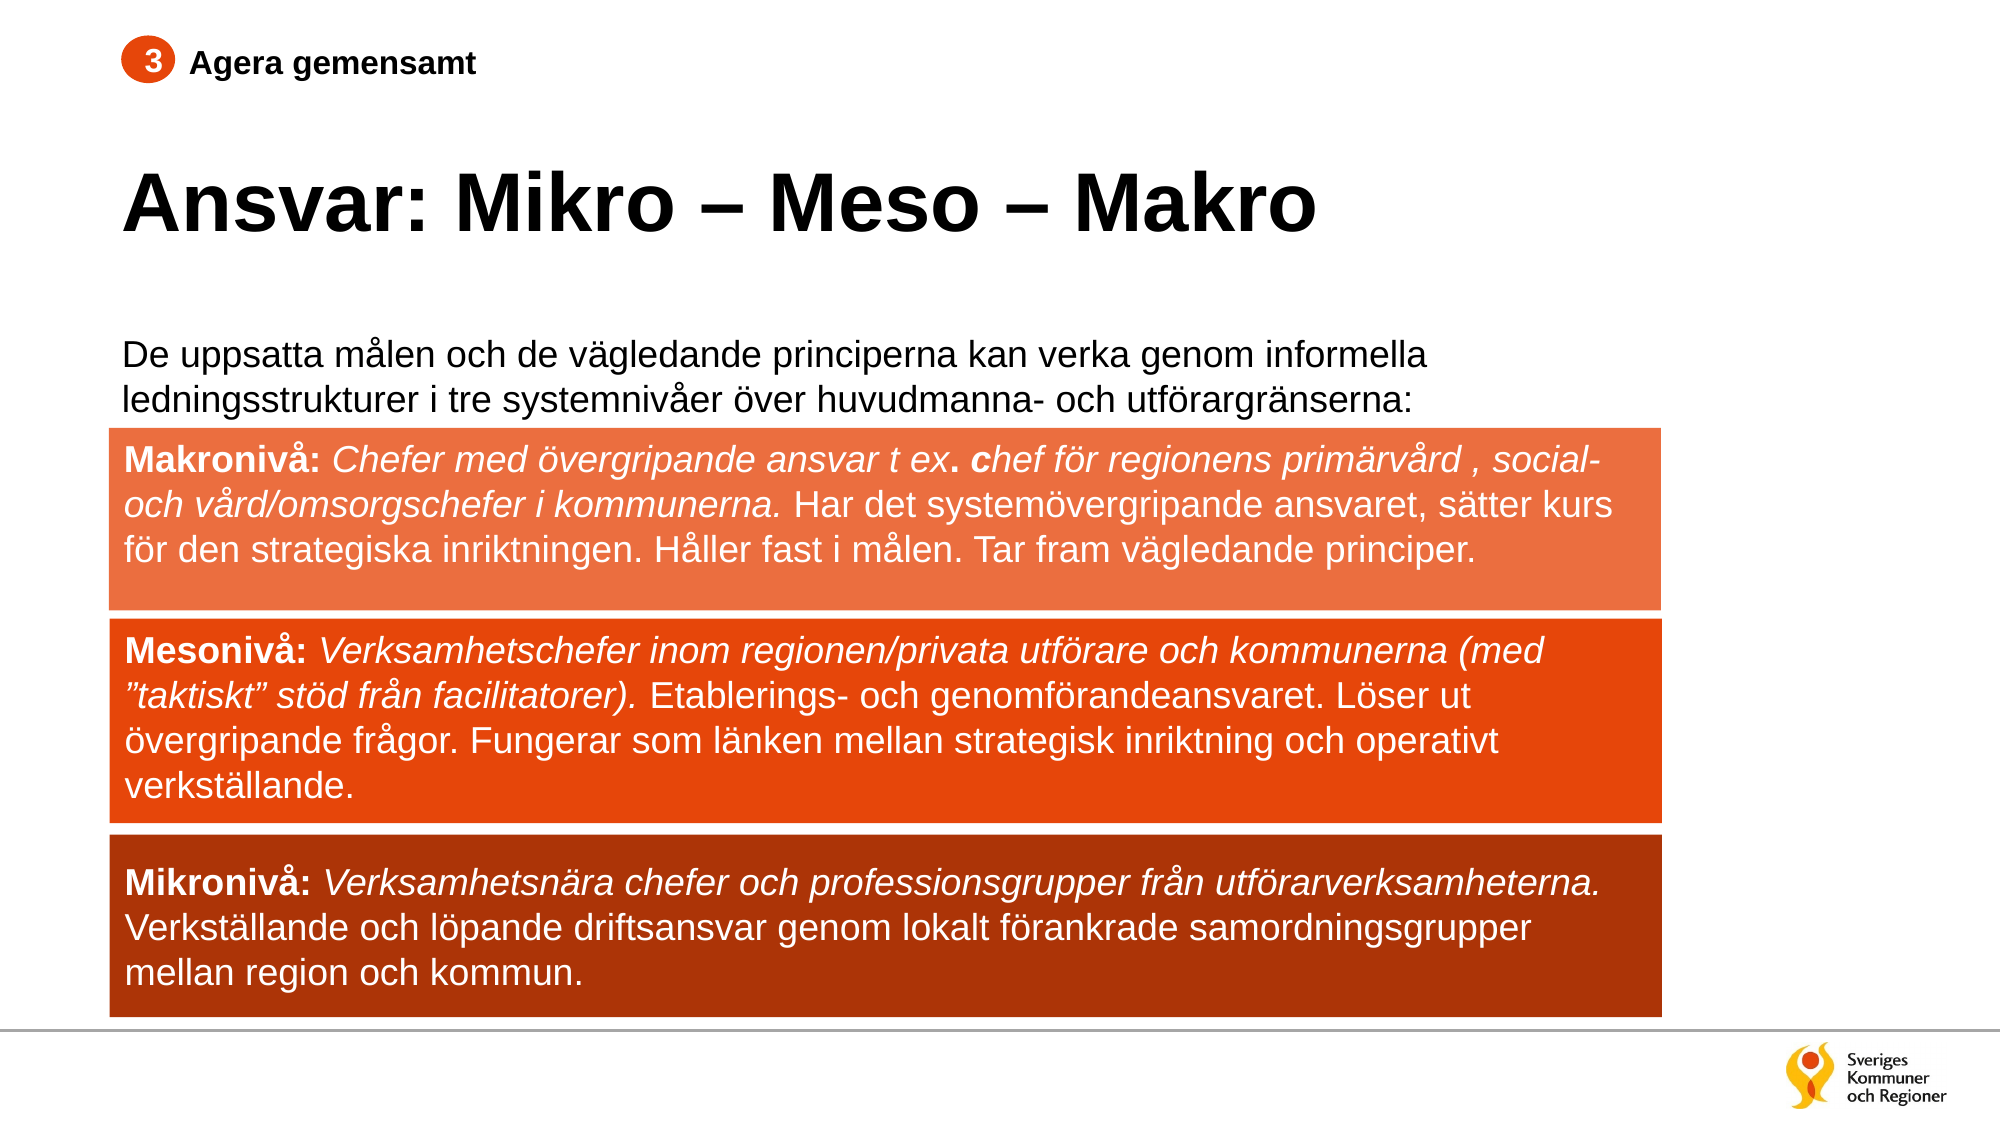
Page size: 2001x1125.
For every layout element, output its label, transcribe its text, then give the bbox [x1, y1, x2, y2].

text_box Makronivå: Chefer med övergripande ansvar t ex. chef för regionens primärvård , social- och vård/omsorgschefer i kommunerna. Har det systemövergripande ansvaret, sätter kurs för den strategiska inriktningen. Håller fast i målen. Tar fram vägledande principer. [108, 427, 1662, 611]
text_box 3 [121, 35, 176, 84]
text_box Mesonivå: Verksamhetschefer inom regionen/privata utförare och kommunerna (med ”taktiskt” stöd från facilitatorer). Etablerings- och genomförandeansvaret. Löser ut övergripande frågor. Fungerar som länken mellan strategisk inriktning och operativt verkställande. [109, 618, 1663, 824]
text_box De uppsatta målen och de vägledande principerna kan verka genom informella ledningsstrukturer i tre systemnivåer över huvudmanna- och utförargränserna: [107, 322, 1605, 472]
text_box Mikronivå: Verksamhetsnära chefer och professionsgrupper från utförarverksamheterna. Verkställande och löpande driftsansvar genom lokalt förankrade samordningsgrupper mellan region och kommun. [109, 834, 1663, 1018]
text_box Ansvar: Mikro – Meso – Makro [106, 159, 1684, 343]
picture [1786, 1042, 1947, 1109]
text_box Agera gemensamt [174, 41, 1751, 125]
